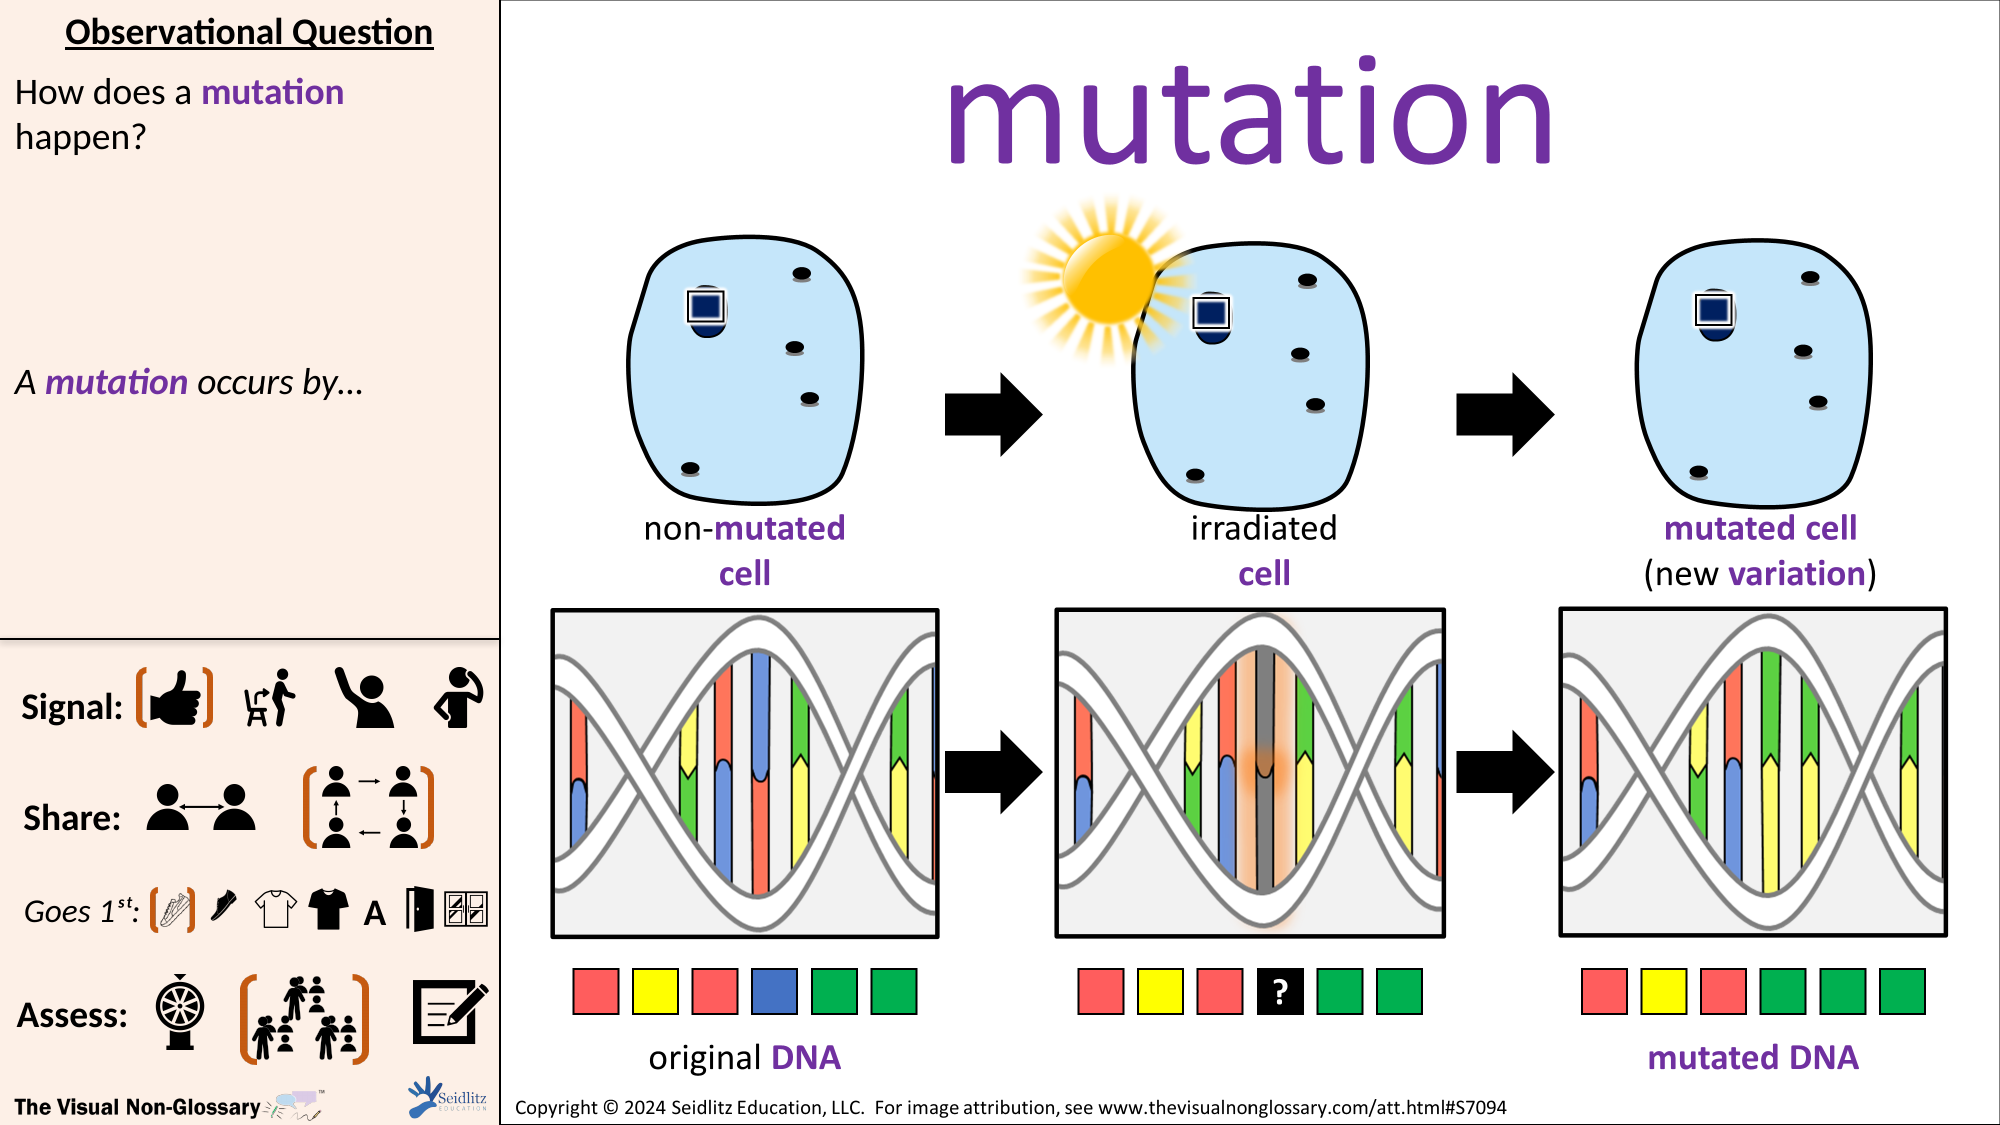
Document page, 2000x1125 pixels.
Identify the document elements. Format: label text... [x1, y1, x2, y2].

picture [149, 886, 196, 934]
text_box Observational Question [50, 0, 449, 59]
picture [305, 886, 352, 932]
text_box Signal: [6, 674, 136, 735]
picture [397, 886, 490, 932]
picture [302, 766, 434, 850]
picture [334, 667, 395, 728]
text_box Assess: [1, 982, 137, 1043]
picture [428, 667, 490, 728]
text_box A mutation occurs by… [0, 349, 494, 410]
text_box Share: [8, 785, 137, 846]
picture [403, 1073, 495, 1125]
picture [145, 784, 257, 830]
text_box Goes 1ˢᵗ: [9, 881, 156, 937]
picture [253, 886, 299, 932]
picture [413, 974, 490, 1051]
picture [202, 886, 241, 925]
picture [142, 974, 218, 1051]
text_box How does a mutation happen? [0, 59, 494, 165]
picture [499, 0, 2000, 1125]
picture [136, 667, 214, 728]
picture [0, 1084, 328, 1125]
picture [239, 974, 370, 1066]
picture [239, 667, 301, 728]
text_box A [348, 880, 402, 941]
